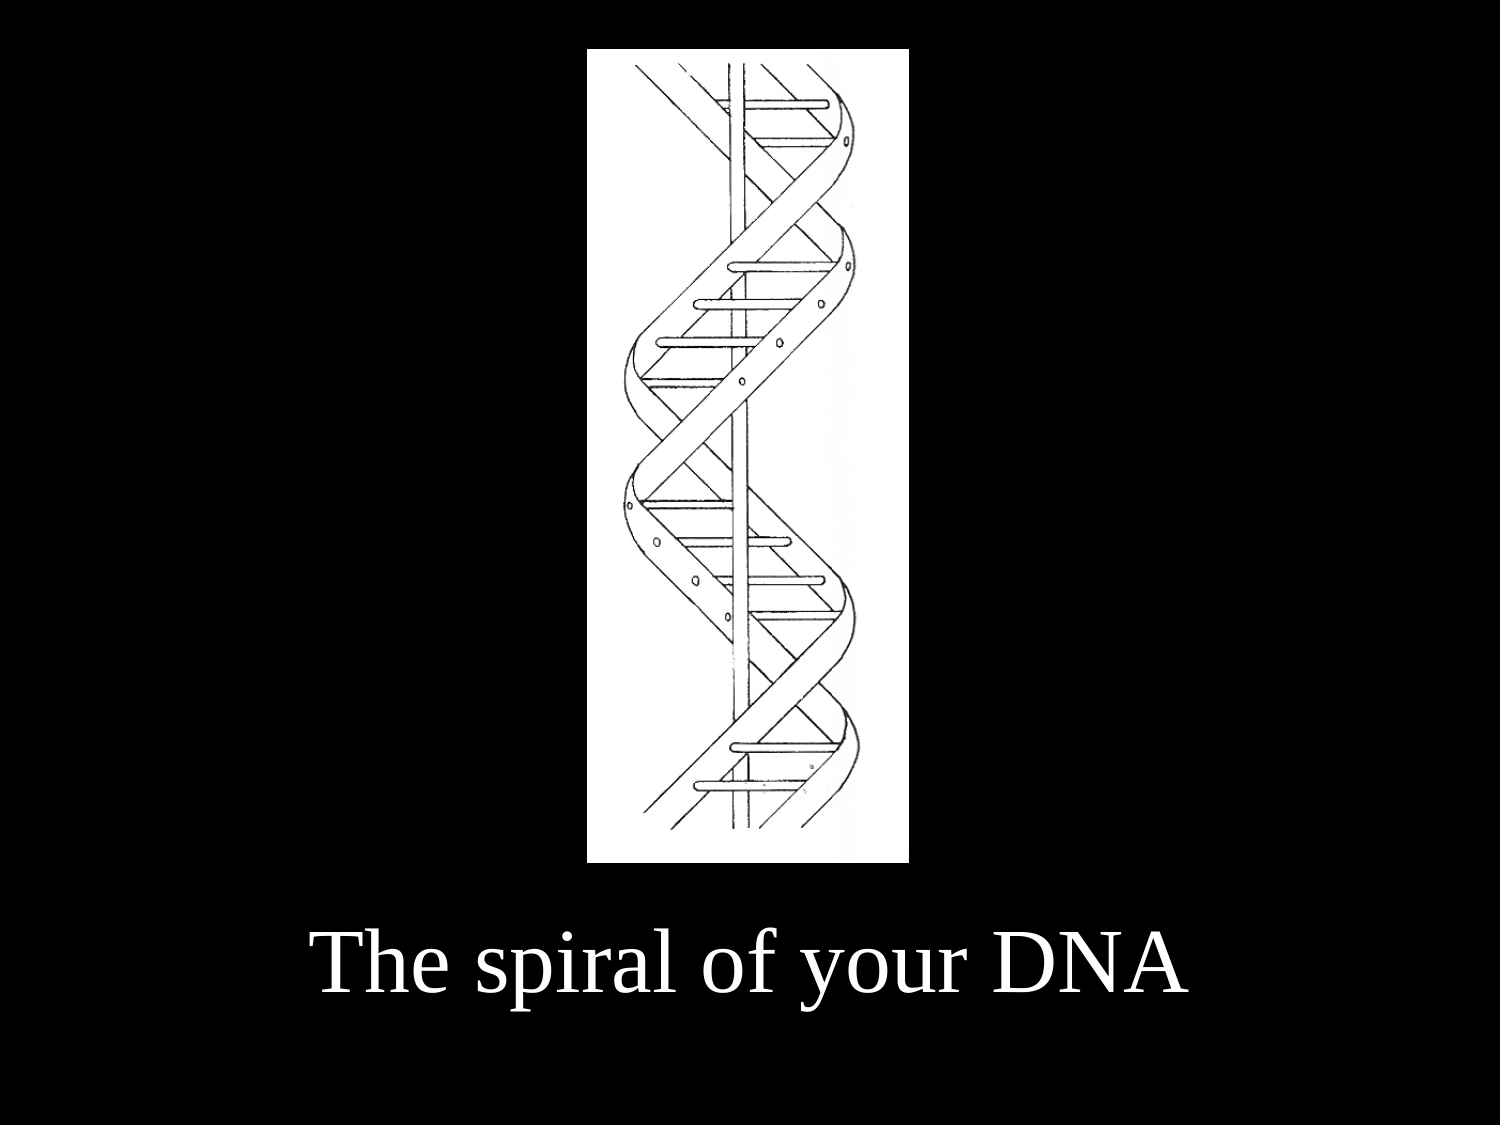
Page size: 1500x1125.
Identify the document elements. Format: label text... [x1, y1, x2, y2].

picture [587, 49, 909, 863]
title The spiral of your DNA [74, 862, 1426, 1051]
